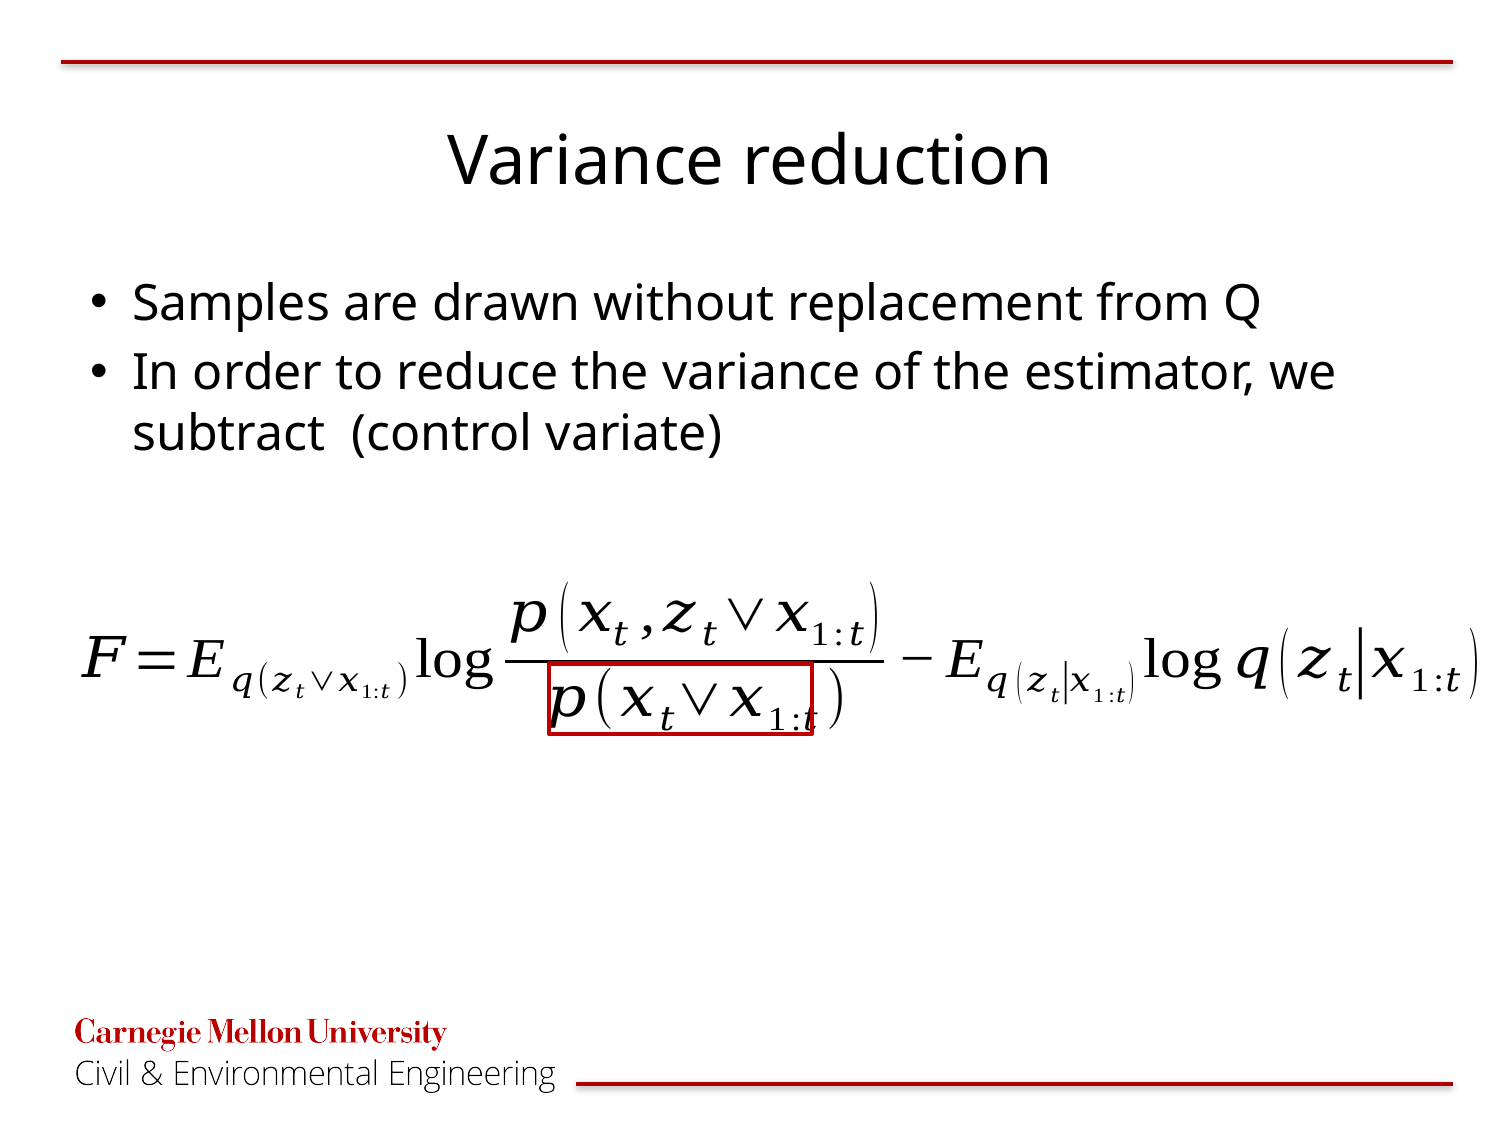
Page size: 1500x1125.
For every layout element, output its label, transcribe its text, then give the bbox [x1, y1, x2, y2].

text_box [547, 661, 814, 736]
title Variance reduction [75, 81, 1425, 233]
picture [75, 1018, 555, 1093]
